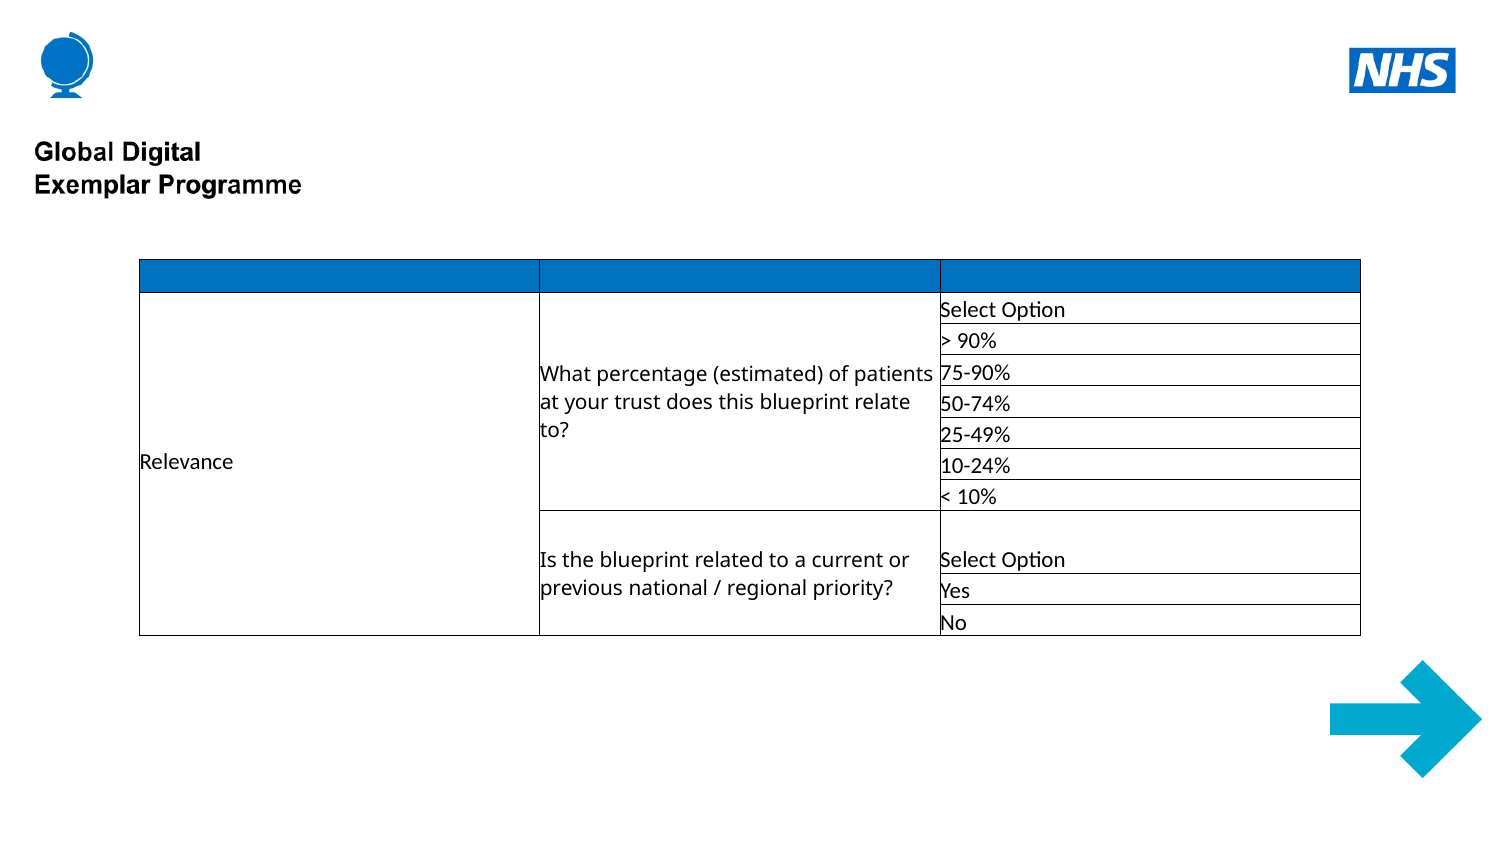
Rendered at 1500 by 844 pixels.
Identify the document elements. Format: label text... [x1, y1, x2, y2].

table_header [140, 260, 539, 292]
table_cell Relevance [140, 293, 539, 635]
table_cell > 90% [941, 324, 1360, 354]
table_cell 10-24% [941, 449, 1360, 479]
table_cell Select Option [941, 293, 1360, 323]
table_header [540, 260, 940, 292]
table_cell < 10% [941, 480, 1360, 510]
table_cell Is the blueprint related to a current or previous national / regional priority? [540, 511, 940, 635]
table_cell What percentage (estimated) of patients at your trust does this blueprint relate to? [540, 293, 940, 510]
table_header [941, 260, 1360, 292]
picture [0, 0, 1500, 226]
table_cell No [941, 605, 1360, 635]
table_cell Select Option [941, 511, 1360, 573]
table_cell Yes [941, 574, 1360, 604]
table_cell 25-49% [941, 418, 1360, 448]
picture [1330, 660, 1482, 778]
table_cell 50-74% [941, 386, 1360, 417]
table_cell 75-90% [941, 355, 1360, 385]
